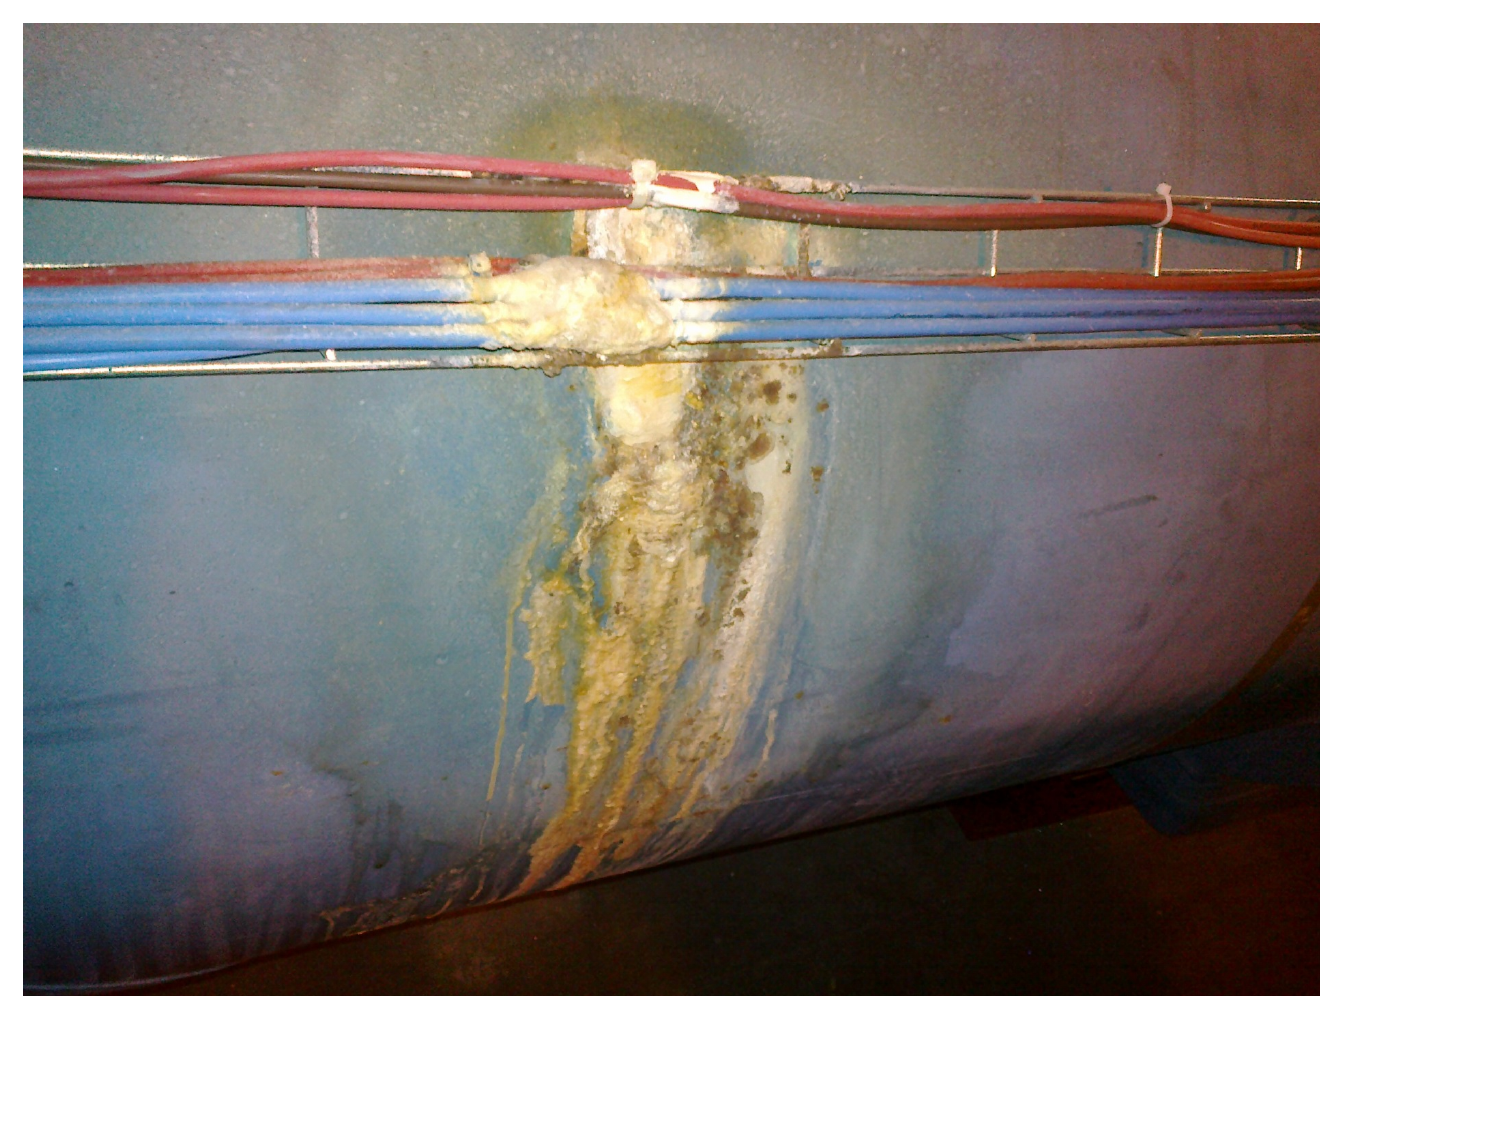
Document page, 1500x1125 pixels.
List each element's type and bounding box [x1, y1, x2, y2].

picture [23, 23, 1320, 996]
